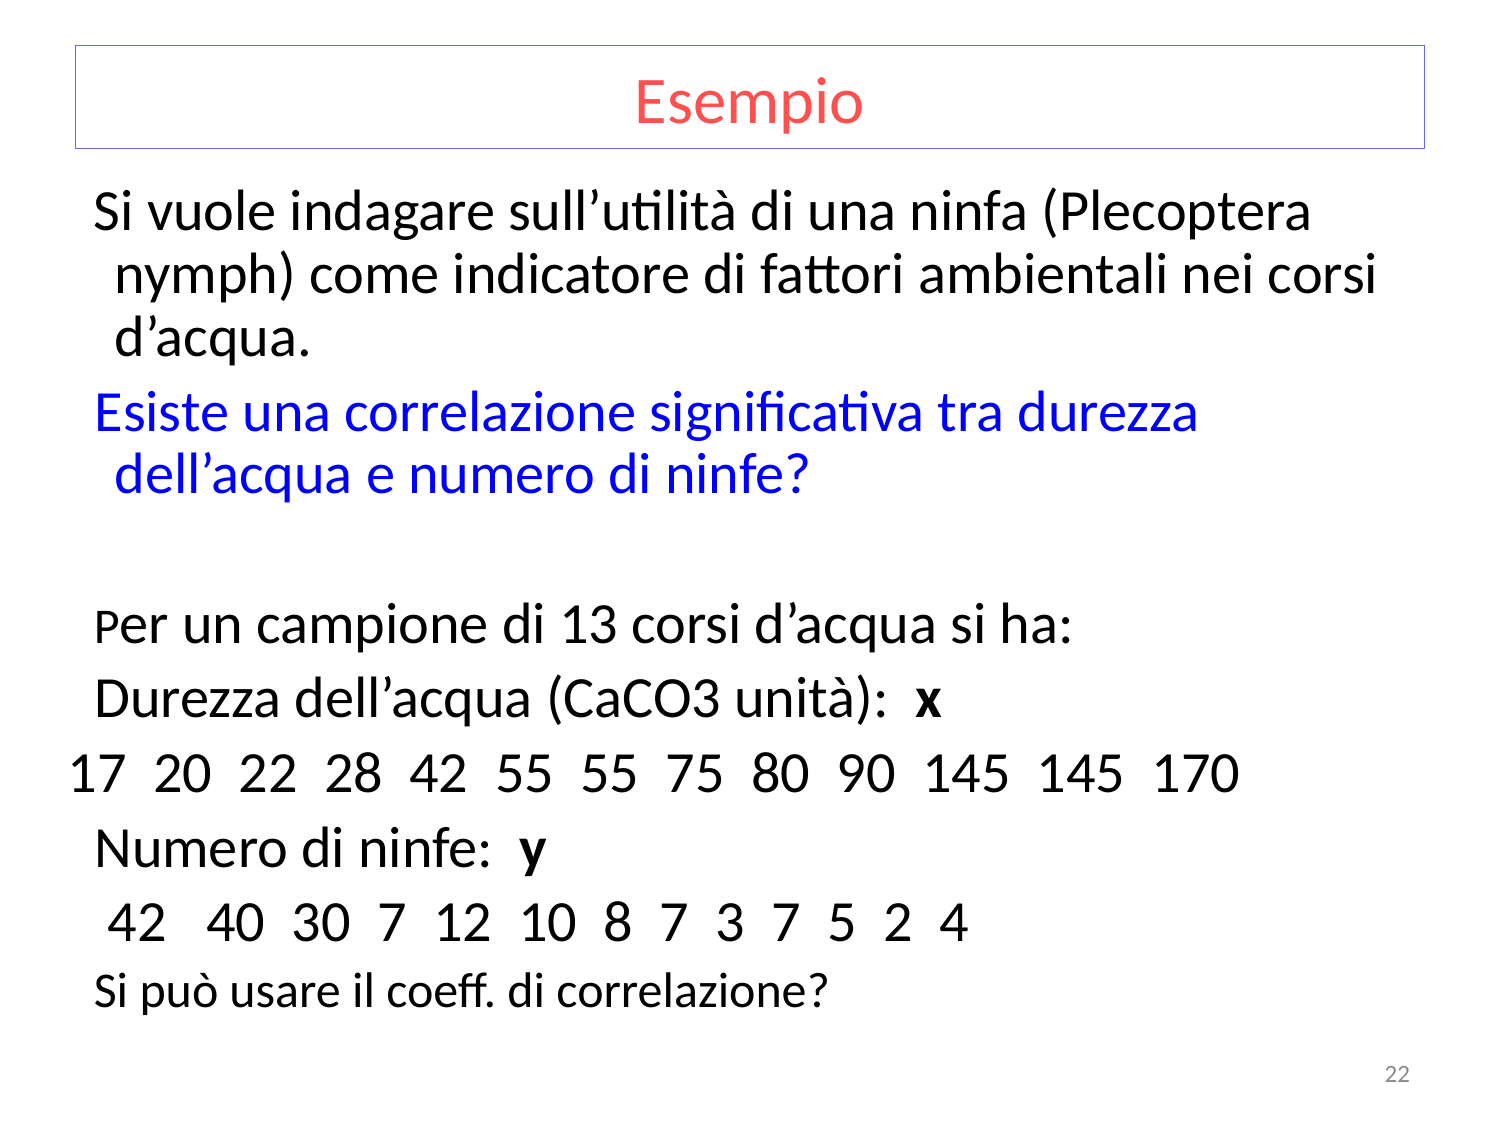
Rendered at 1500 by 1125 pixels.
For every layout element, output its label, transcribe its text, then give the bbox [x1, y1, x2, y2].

list Si vuole indagare sull’utilità di una ninfa (Plecoptera nymph) come indicatore di fattori ambientali nei corsi d’acqua. Esiste una correlazione significativa tra durezza dell’acqua e numero di ninfe? Per un campione di 13 corsi d’acqua si ha: Durezza dell’acqua (CaCO3 unità): x 17 20 22 28 42 55 55 75 80 90 145 145 170 Numero di ninfe: y 42 40 30 7 12 10 8 7 3 7 5 2 4 Si può usare il coeff. di correlazione? [0, 172, 1459, 1125]
title Esempio [75, 45, 1425, 149]
